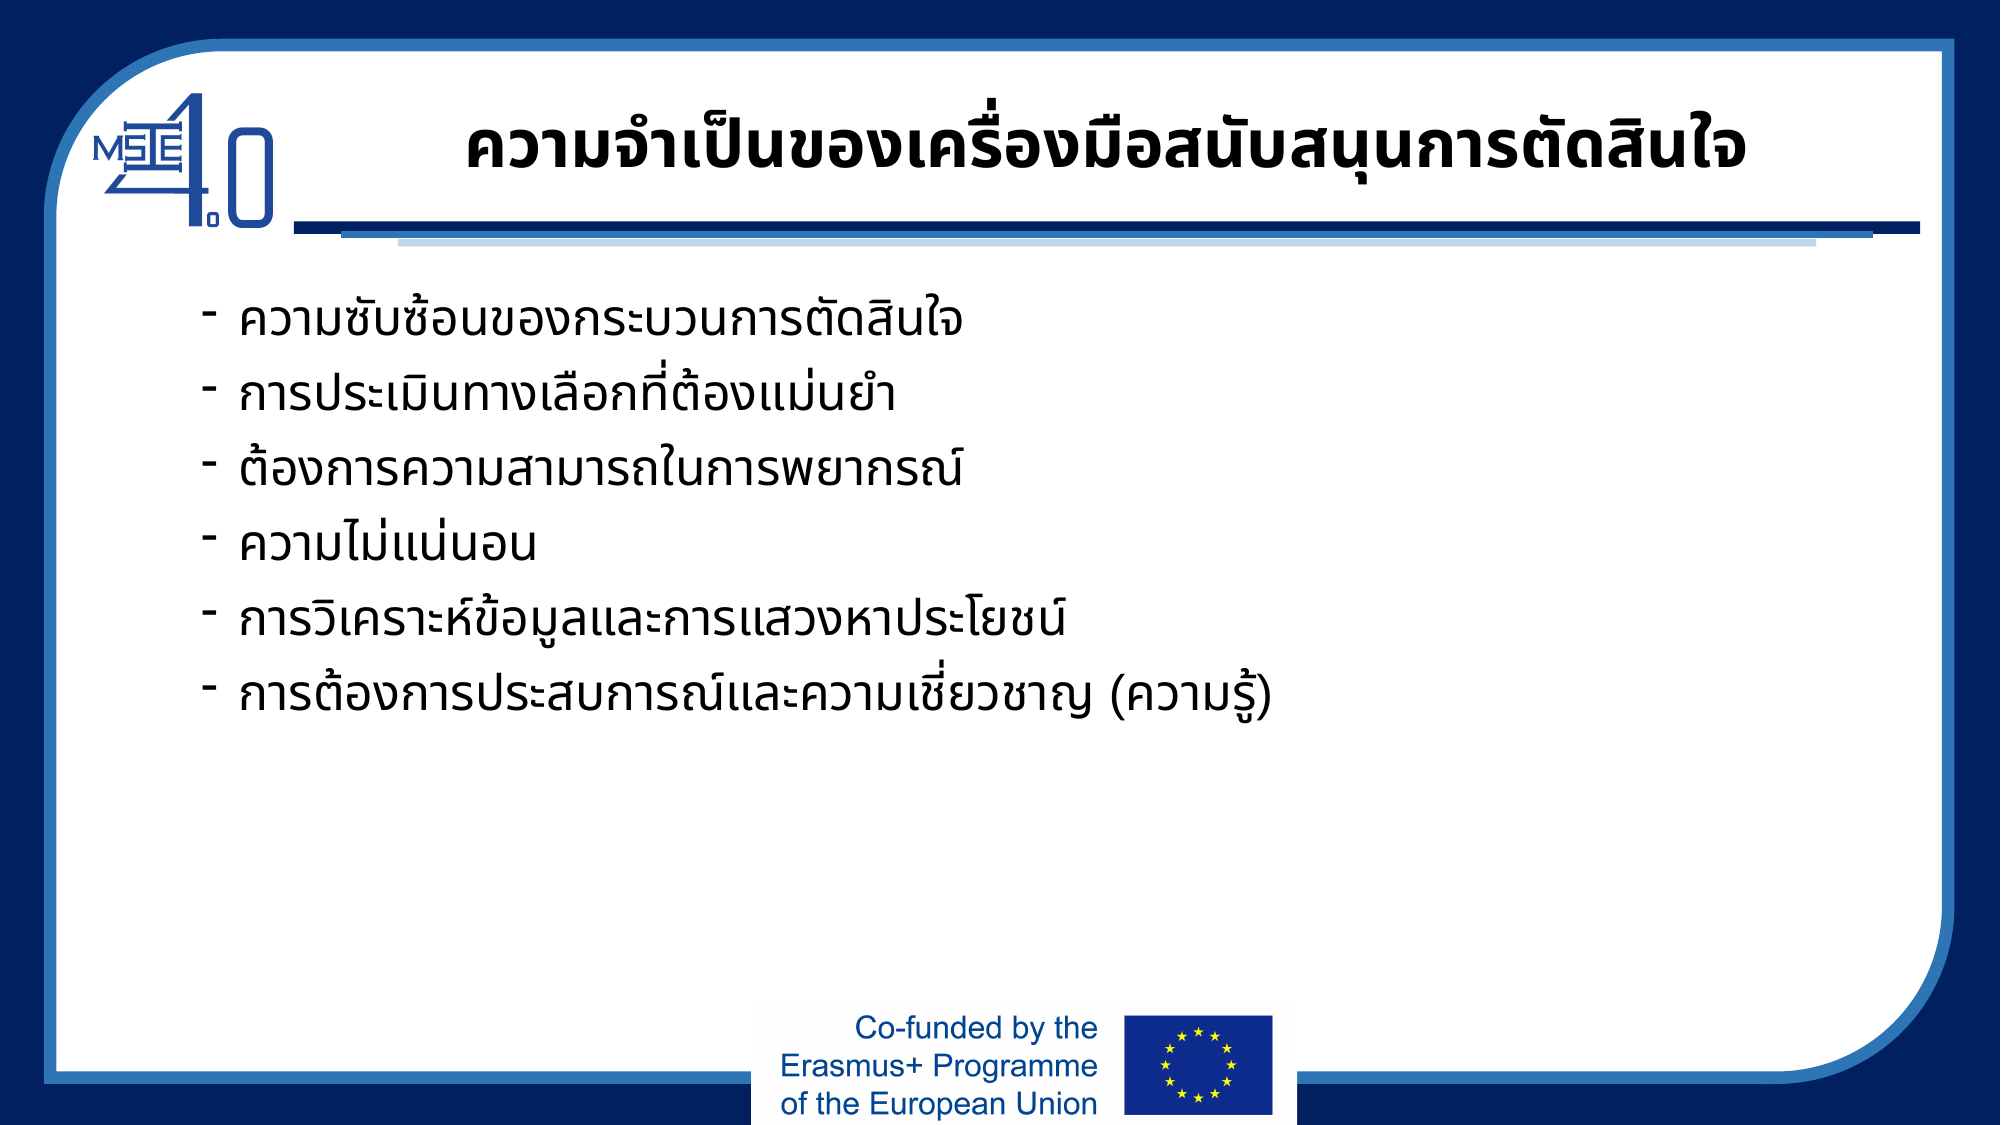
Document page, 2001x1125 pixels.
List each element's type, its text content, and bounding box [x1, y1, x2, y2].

list ความซับซ้อนของกระบวนการตัดสินใจ การประเมินทางเลือกที่ต้องแม่นยำ ต้องการความสามารถในการพยากรณ์ ความไม่แน่นอน การวิเคราะห์ข้อมูลและการแสวงหาประโยชน์ การต้องการประสบการณ์และความเชี่ยวชาญ (ความรู้) [186, 285, 1888, 992]
picture [751, 1003, 1298, 1125]
title ความจำเป็นของเครื่องมือสนับสนุนการตัดสินใจ [294, 73, 1921, 220]
